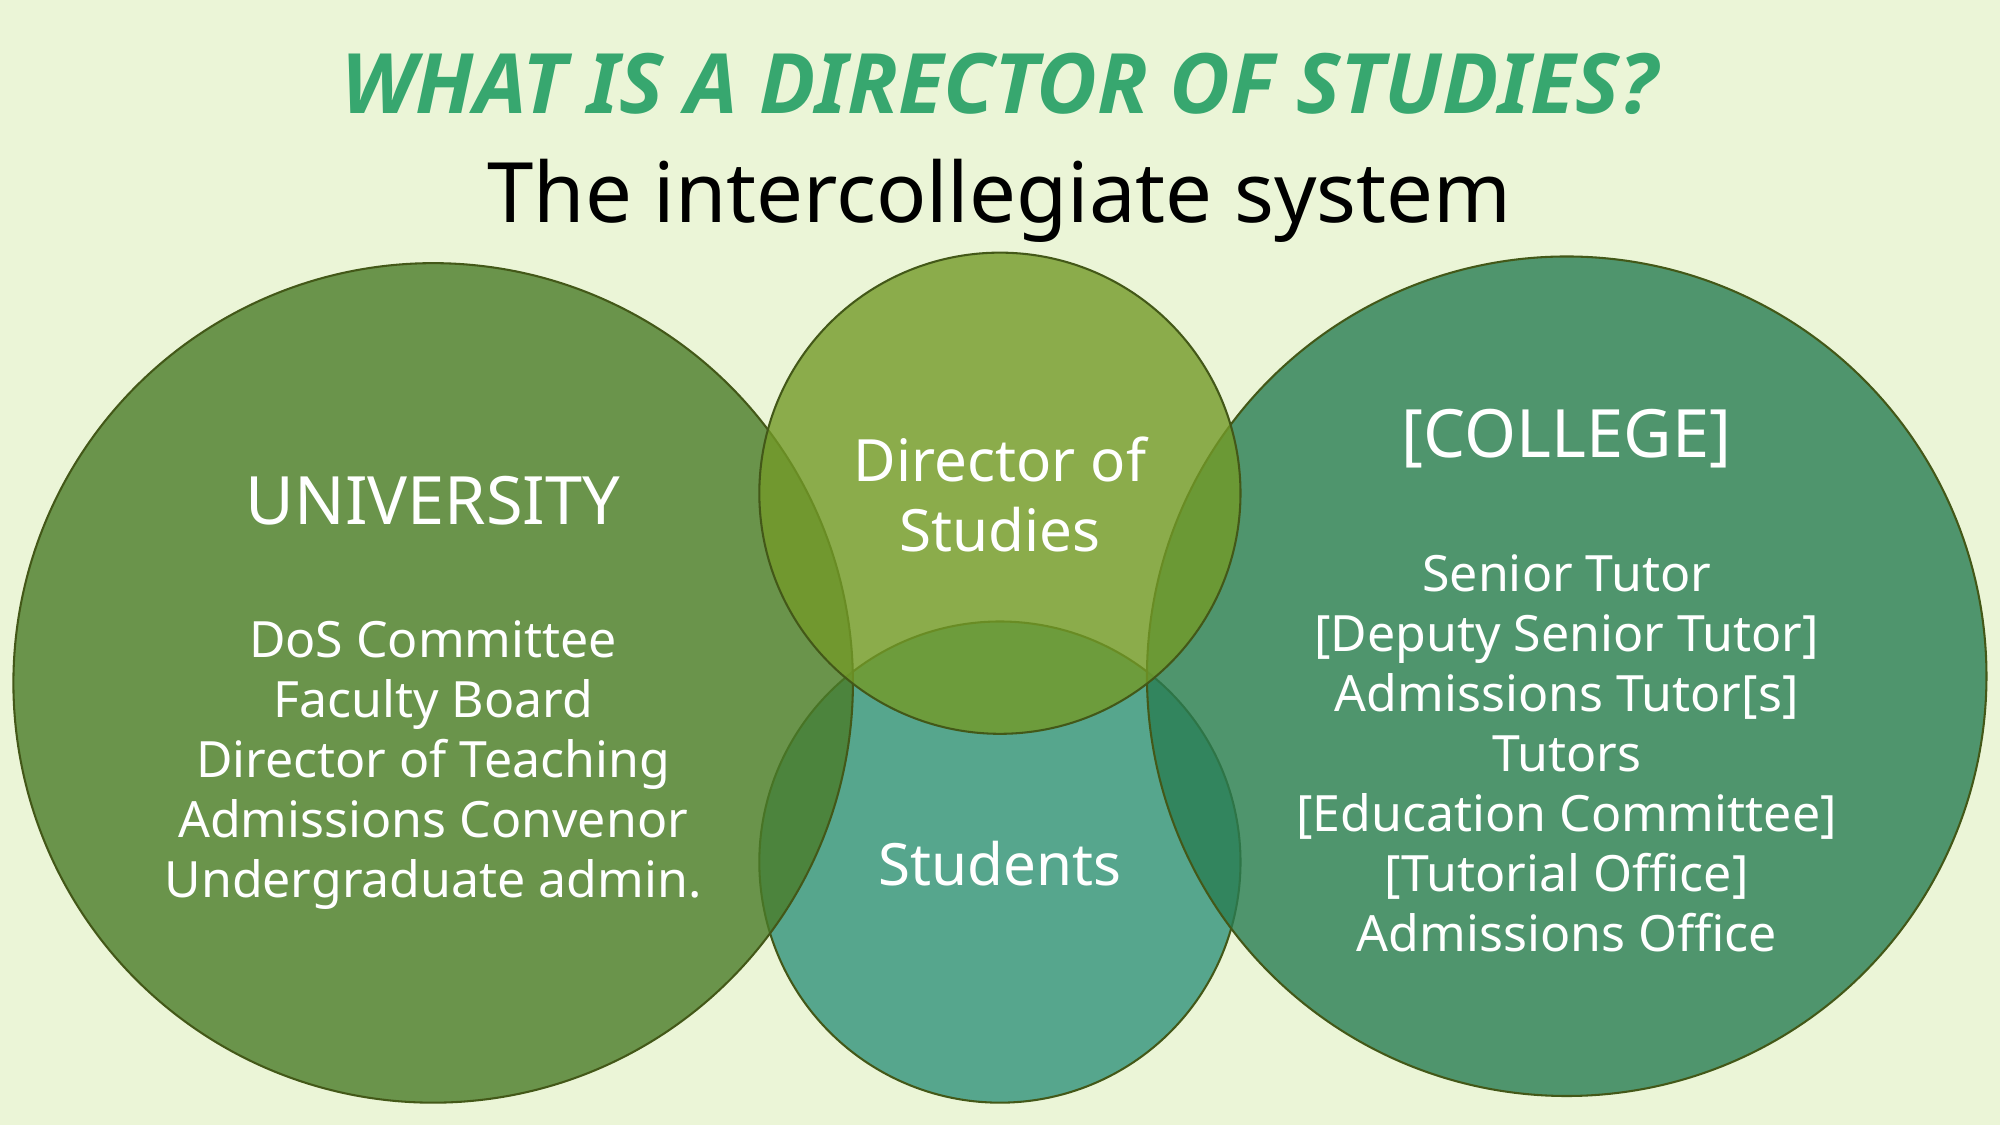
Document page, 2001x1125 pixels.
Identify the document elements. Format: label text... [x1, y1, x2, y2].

text_box The intercollegiate system [0, 131, 2000, 260]
text_box UNIVERSITY DoS Committee Faculty Board Director of Teaching Admissions Convenor Undergraduate admin. [12, 262, 854, 1104]
text_box Director of Studies [758, 251, 1242, 735]
text_box [COLLEGE] Senior Tutor [Deputy Senior Tutor] Admissions Tutor[s] Tutors [Education Committee] [Tutorial Office] Admissions Office [1146, 260, 1988, 1098]
text_box Students [770, 687, 1232, 1104]
text_box What is a Director of Studies? [0, 22, 2000, 131]
